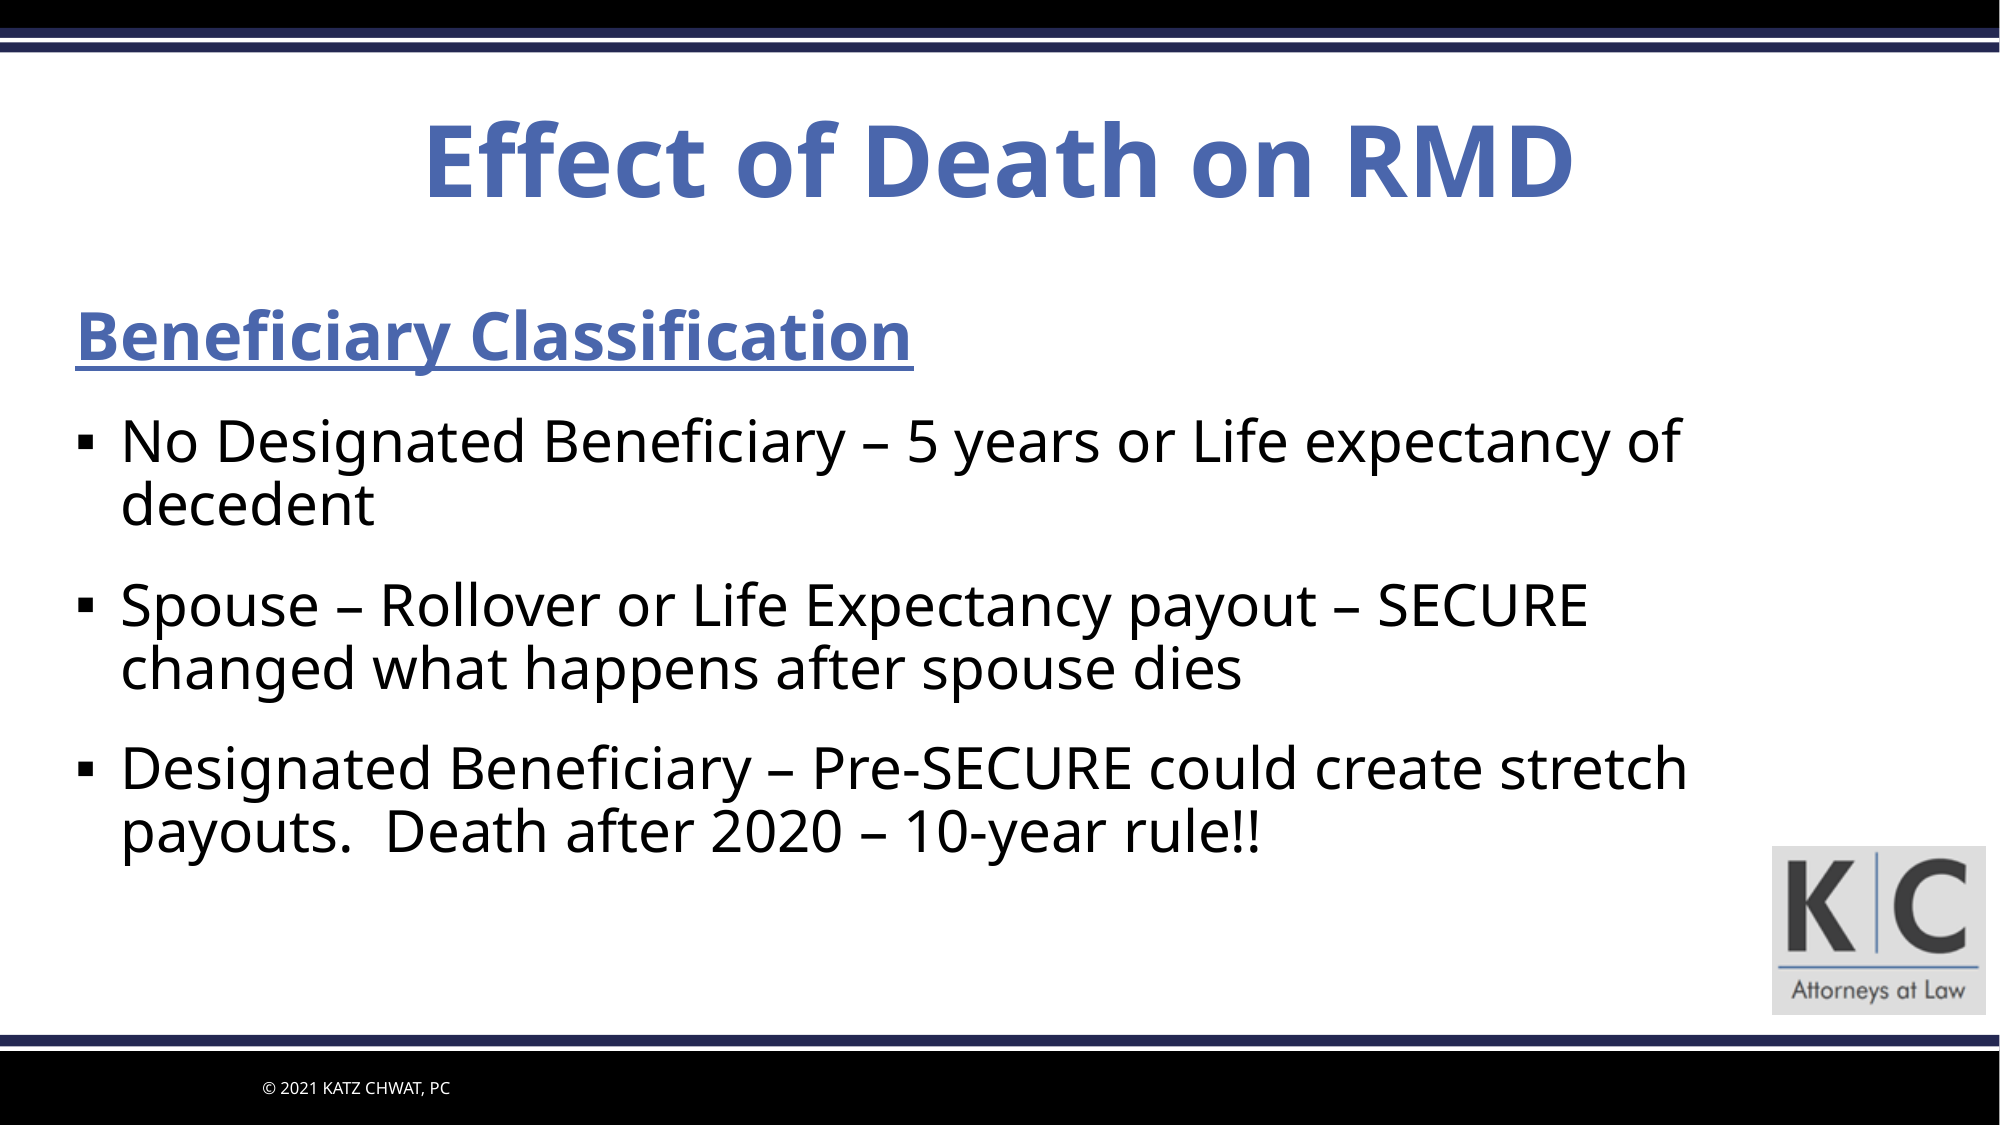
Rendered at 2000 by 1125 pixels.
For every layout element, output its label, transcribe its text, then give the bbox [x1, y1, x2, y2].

title Effect of Death on RMD [249, 87, 1750, 227]
picture [1772, 846, 1986, 1016]
list Beneficiary Classification No Designated Beneficiary – 5 years or Life expectancy of decedent Spouse – Rollover or Life Expectancy payout – SECURE changed what happens after spouse dies Designated Beneficiary – Pre-SECURE could create stretch payouts. Death after 2020 – 10-year rule!! [60, 295, 1836, 967]
footer © 2021 Katz chwat, pc [247, 1069, 1242, 1107]
